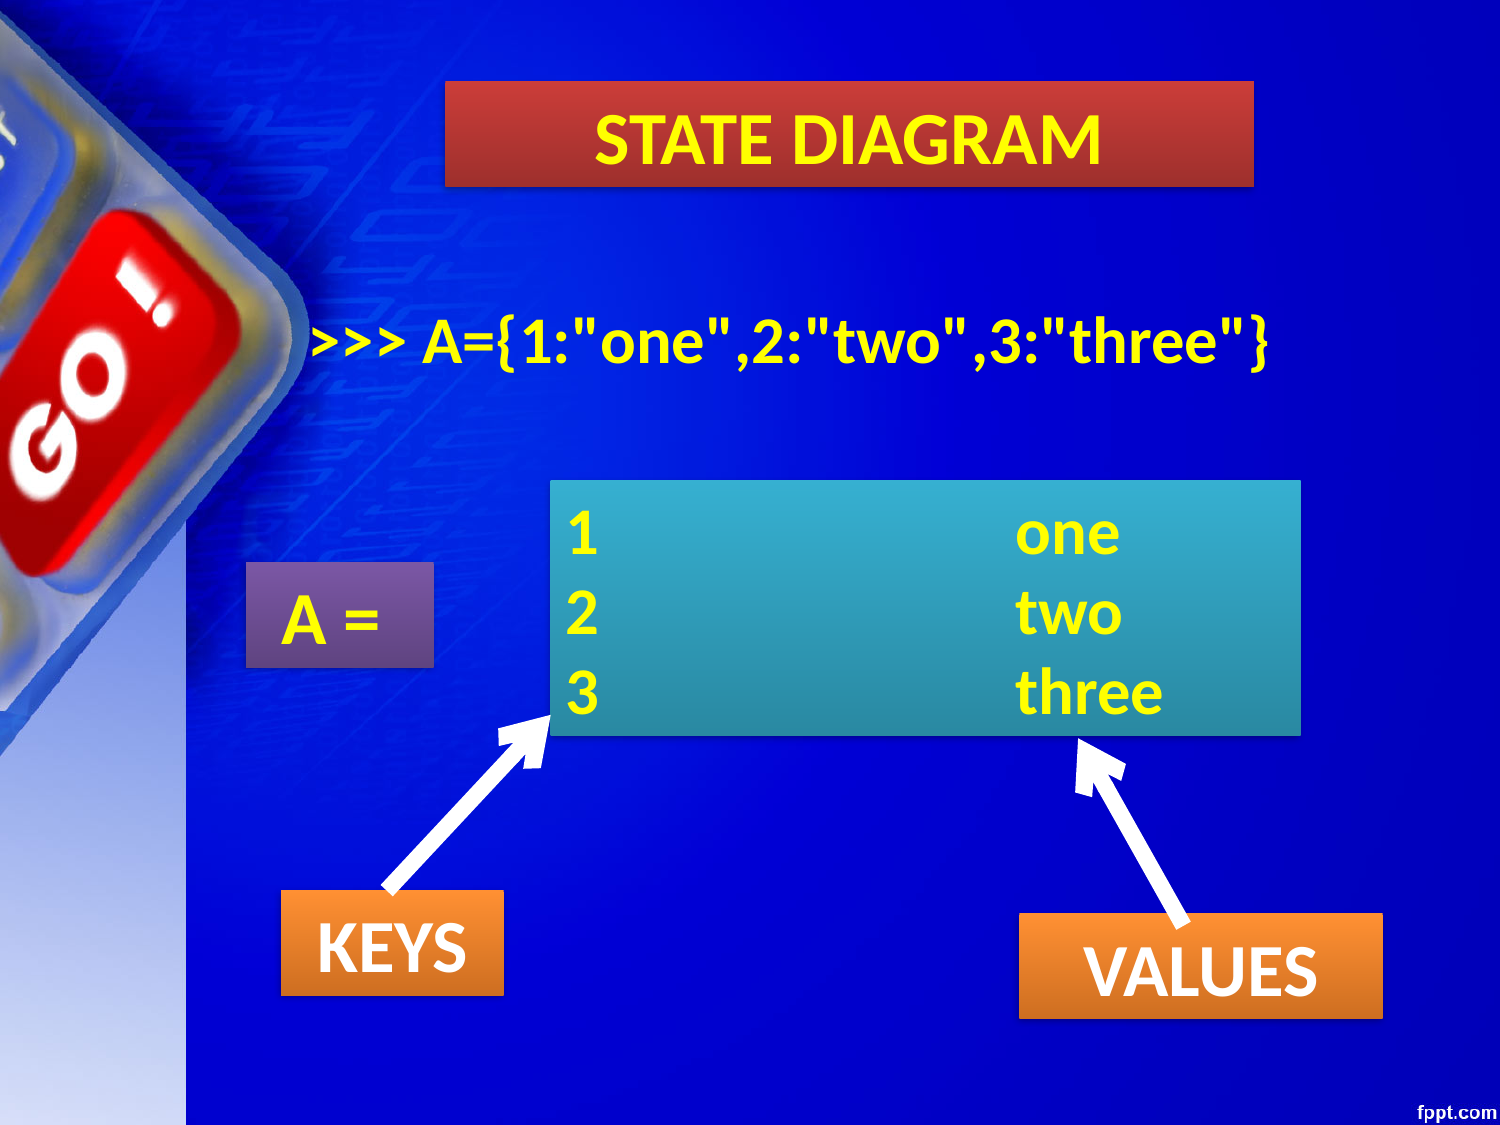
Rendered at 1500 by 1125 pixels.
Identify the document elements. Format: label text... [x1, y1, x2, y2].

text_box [380, 720, 557, 885]
picture [0, 0, 1500, 1125]
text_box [1036, 778, 1225, 885]
text_box 1 one 2 two 3 three [550, 480, 1301, 736]
text_box VALUES [1019, 913, 1383, 1019]
text_box STATE DIAGRAM [445, 81, 1254, 187]
text_box >>> A={1:"one",2:"two",3:"three"} [292, 289, 1418, 384]
text_box KEYS [281, 890, 504, 996]
text_box A = [246, 562, 434, 668]
